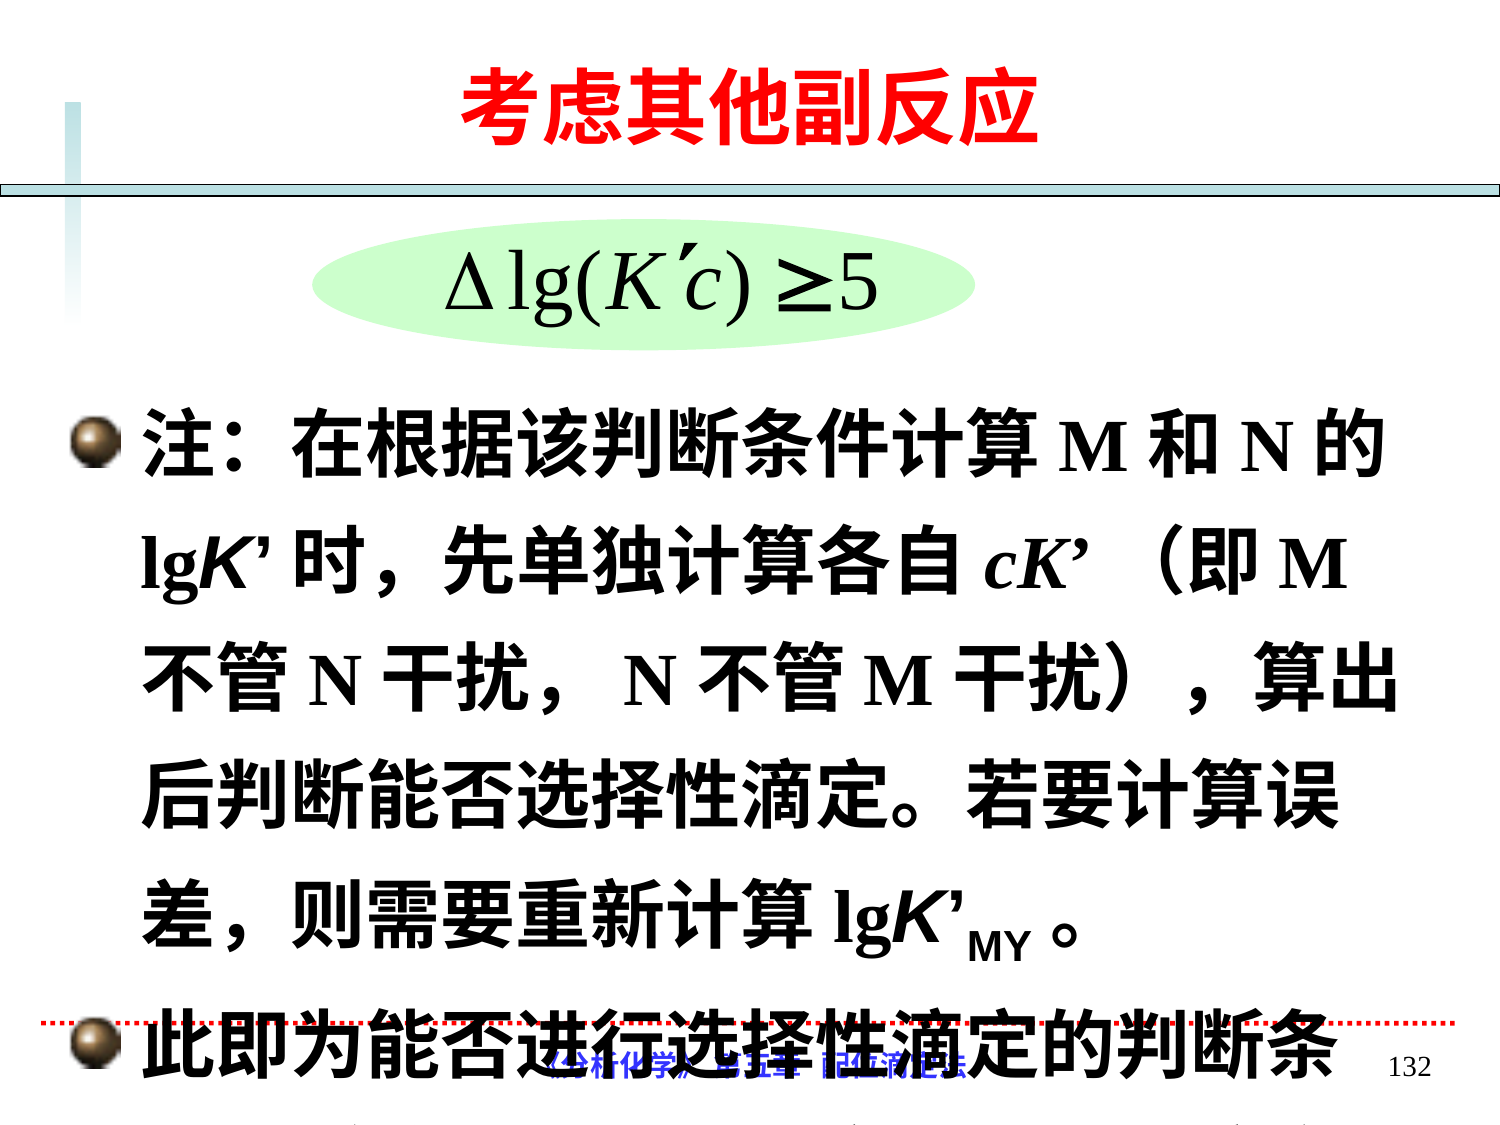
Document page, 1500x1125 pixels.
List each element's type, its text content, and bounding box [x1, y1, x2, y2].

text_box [431, 231, 892, 346]
slide_number 132 [1096, 1039, 1447, 1118]
picture [68, 414, 121, 468]
picture [68, 1015, 121, 1069]
text_box [312, 235, 431, 335]
footer 《分析化学》 第五章 配位滴定法 [512, 1039, 988, 1118]
list 注：在根据该判断条件计算M和N的lgK’时，先单独计算各自cK’（即M不管N干扰，N不管M干扰），算出后判断能否选择性滴定。若要计算误差，则需要重新计算lgK’MY。 此即为能否进行选择性滴定的判断条件。（注：不是真正实现选择性滴定的要求） [53, 361, 1447, 993]
text_box [535, 346, 752, 350]
title 考虑其他副反应 [75, 34, 1425, 177]
text_box [892, 241, 975, 328]
text_box [458, 219, 830, 231]
